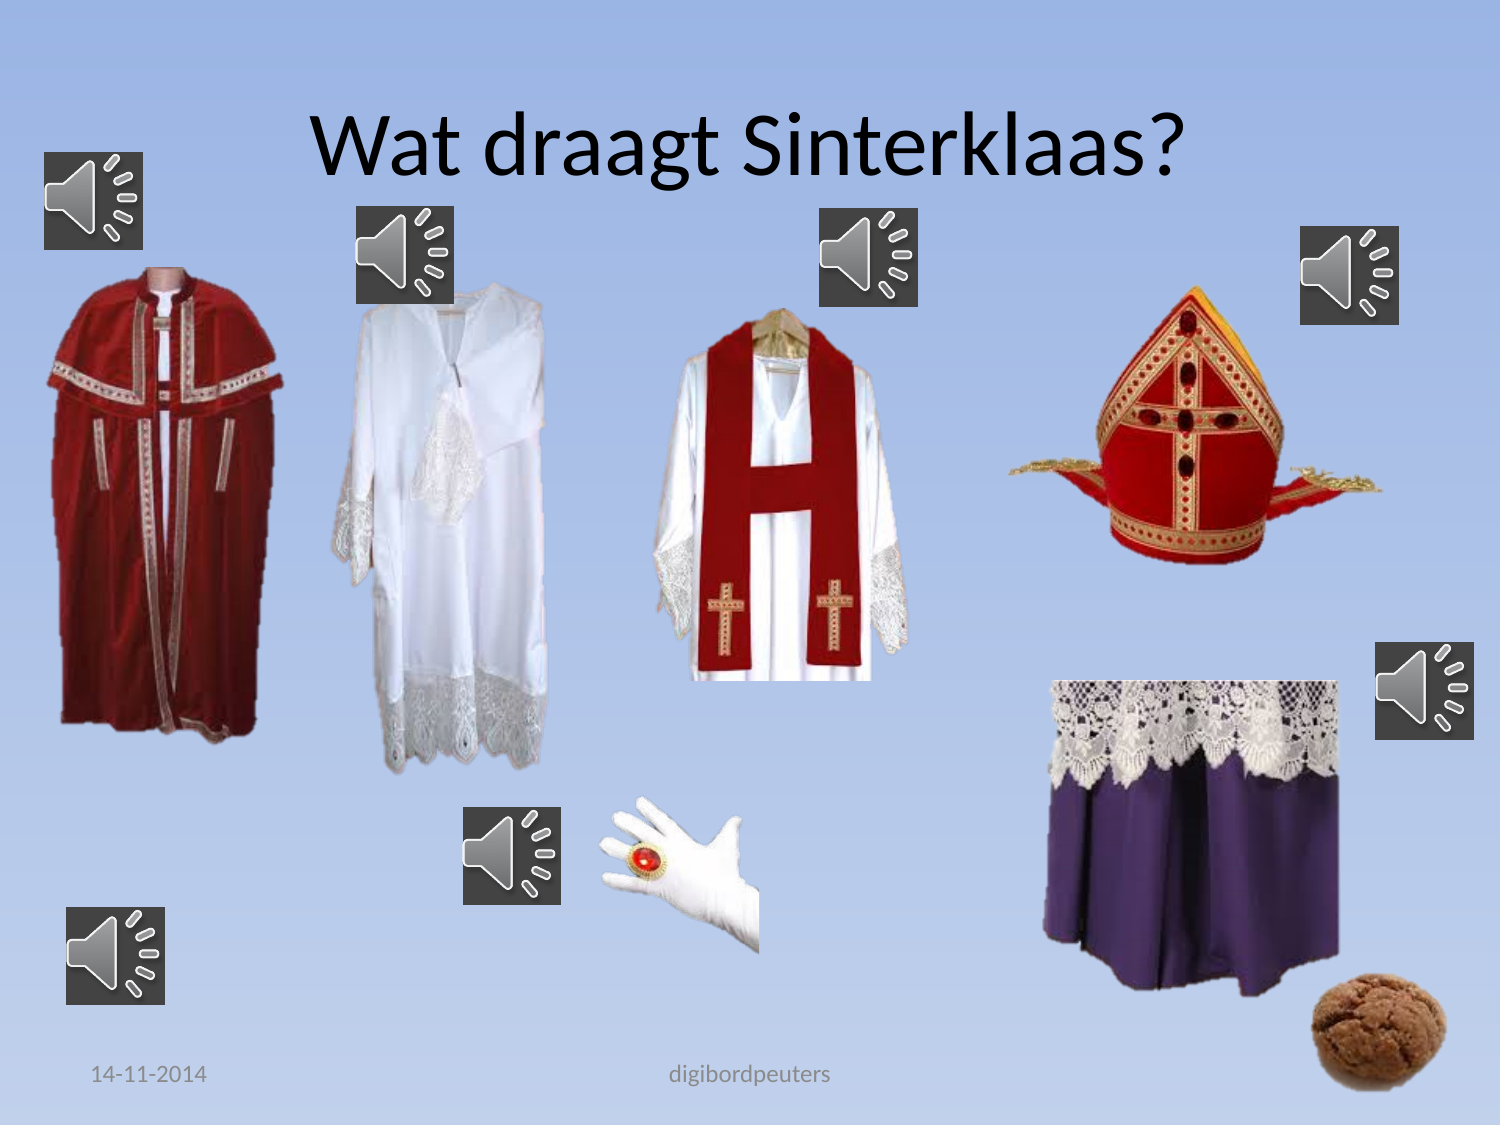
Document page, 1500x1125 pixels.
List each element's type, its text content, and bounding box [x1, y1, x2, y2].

title Wat draagt Sinterklaas? [75, 45, 1425, 233]
picture [65, 906, 166, 1007]
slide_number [75, 1042, 425, 1103]
picture [43, 150, 144, 252]
picture [461, 806, 562, 907]
footer digibordpeuters [512, 1042, 988, 1103]
picture [41, 266, 290, 763]
picture [997, 225, 1400, 582]
picture [649, 207, 919, 681]
picture [1022, 640, 1486, 1116]
picture [324, 204, 558, 780]
picture [590, 739, 760, 991]
